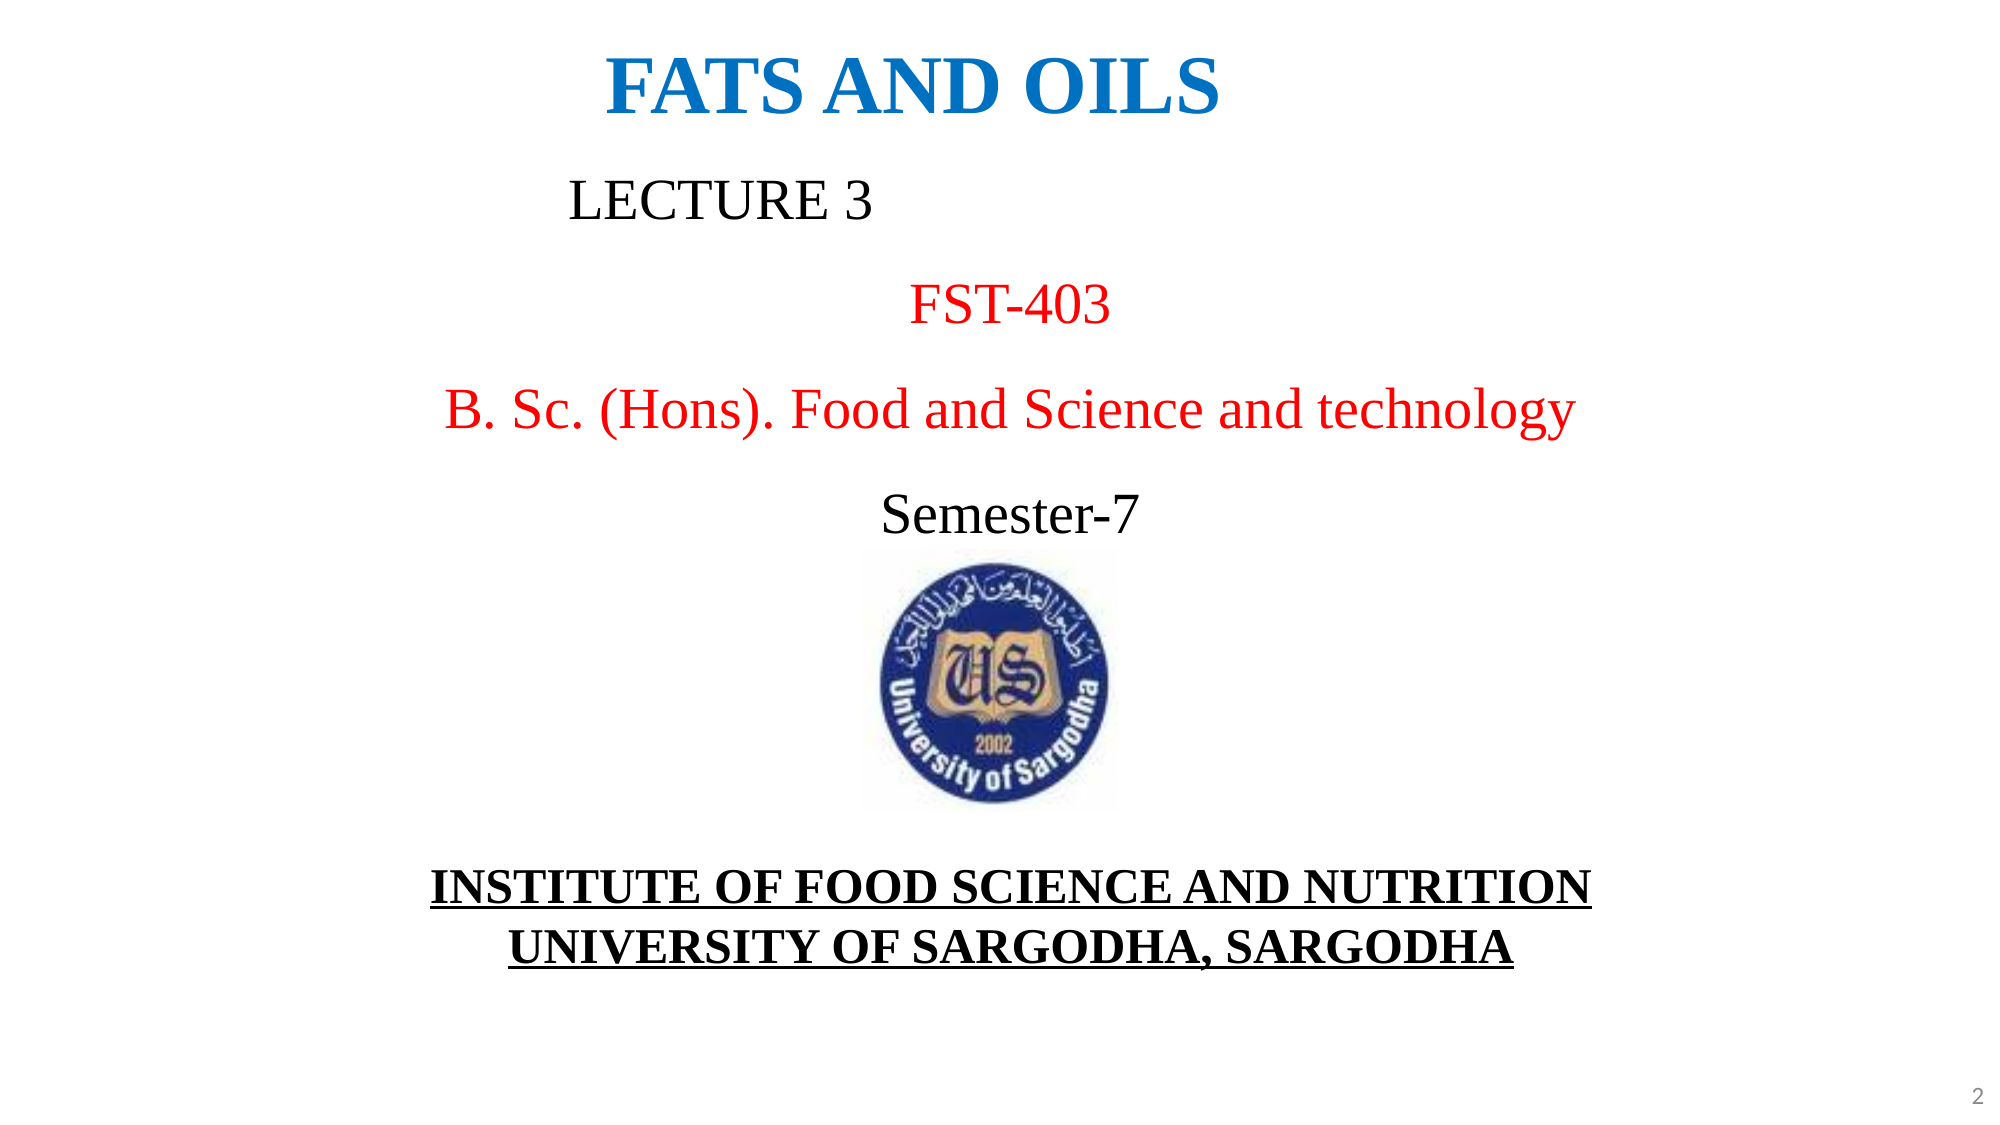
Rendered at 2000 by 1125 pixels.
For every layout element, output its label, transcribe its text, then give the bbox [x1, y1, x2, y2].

slide_number 2 [1549, 1065, 2000, 1125]
title FATS AND OILS [0, 0, 1911, 138]
subtitle LECTURE 3 FST-403 B. Sc. (Hons). Food and Science and technology Semester-7 INSTITUTE OF FOOD SCIENCE AND NUTRITION UNIVERSITY OF SARGODHA, SARGODHA [48, 118, 1974, 1125]
picture [862, 549, 1118, 812]
